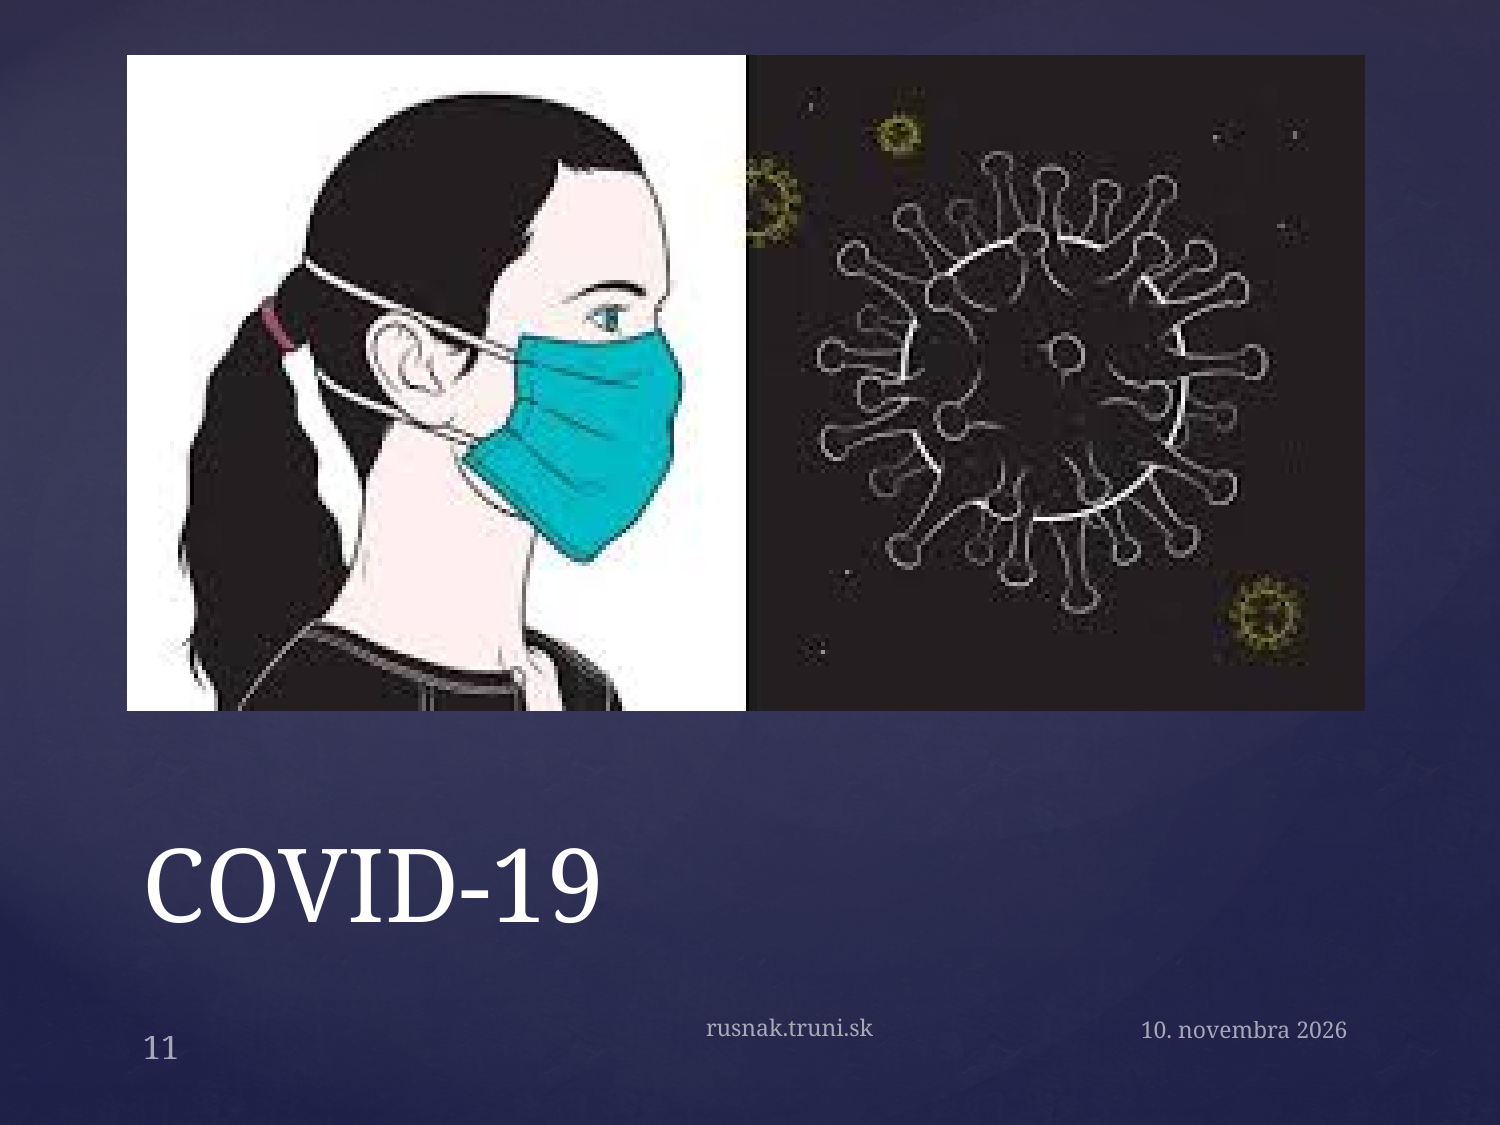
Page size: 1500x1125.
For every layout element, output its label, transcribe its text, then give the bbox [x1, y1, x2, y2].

slide_number 15. októbra 2020 [1092, 1009, 1363, 1070]
footer rusnak.truni.sk [690, 1009, 904, 1070]
slide_number 11 [127, 1009, 250, 1070]
title COVID-19 [127, 800, 1365, 950]
picture [126, 54, 1366, 711]
